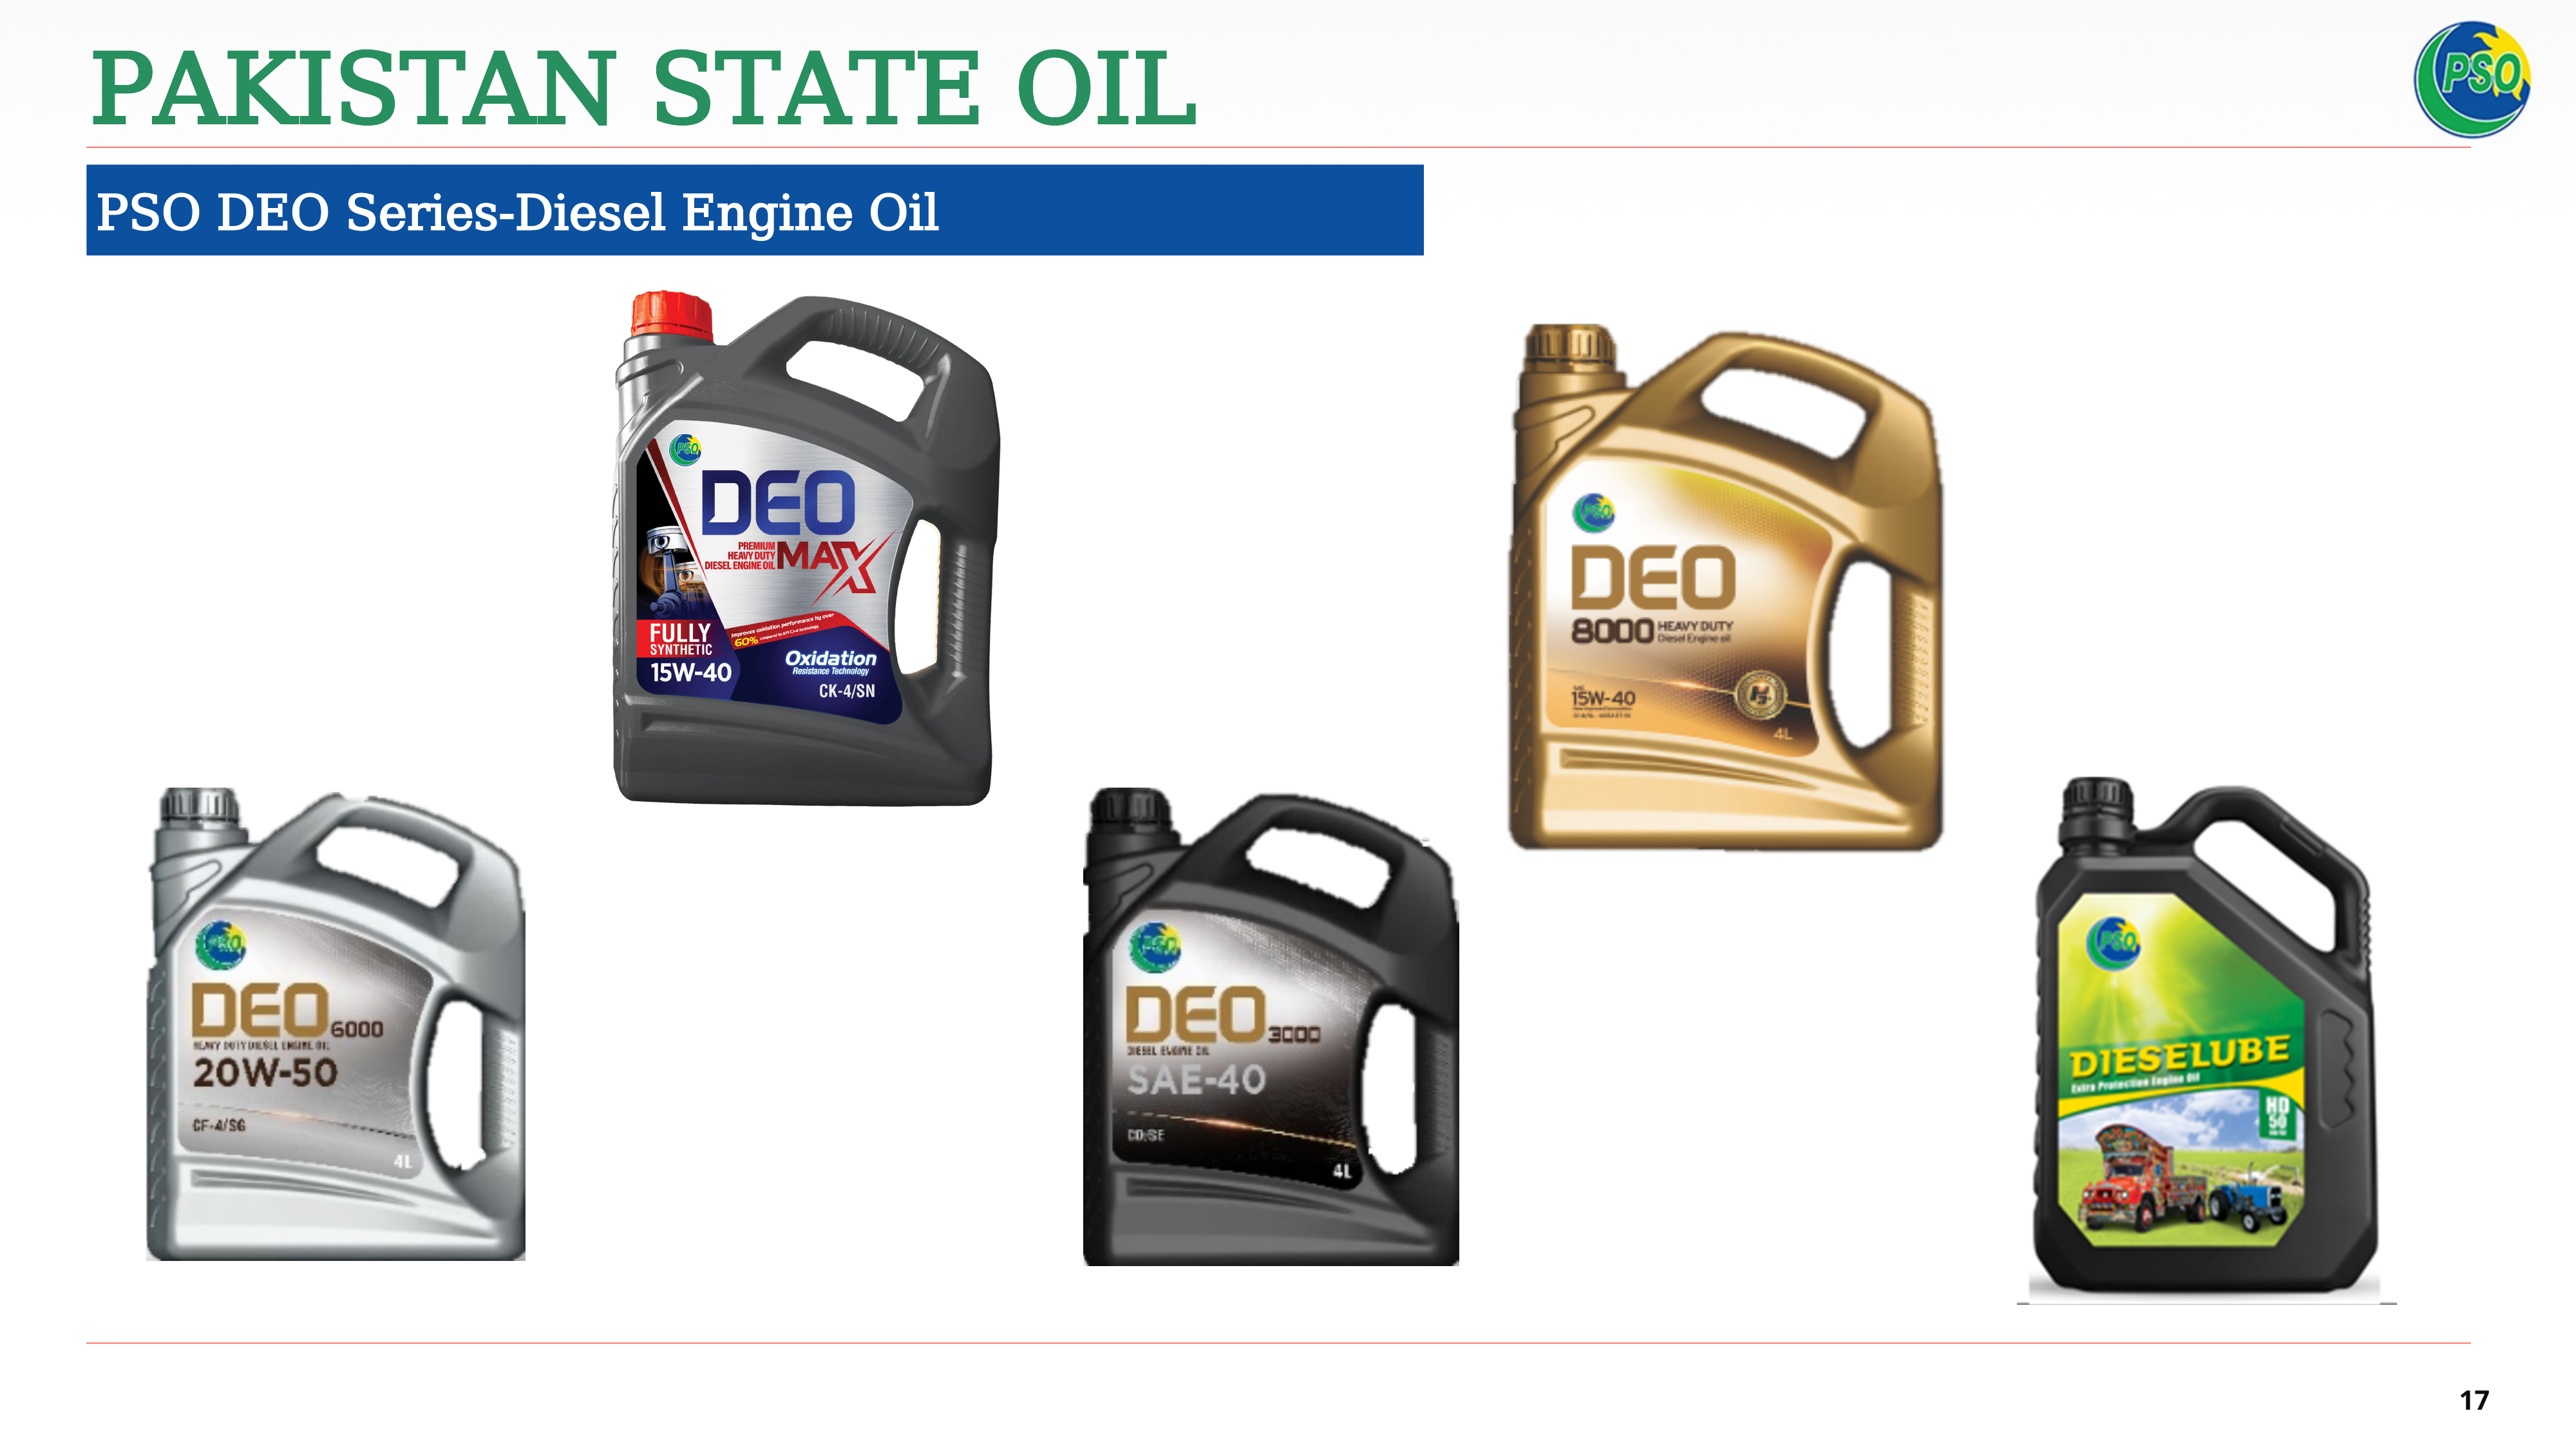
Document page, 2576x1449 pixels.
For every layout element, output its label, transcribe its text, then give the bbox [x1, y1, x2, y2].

text_box PSO DEO Series-Diesel Engine Oil [86, 164, 1425, 256]
text_box PAKISTAN STATE OIL [49, 21, 1358, 147]
text_box 17 [2449, 1362, 2527, 1421]
picture [0, 0, 2576, 1449]
